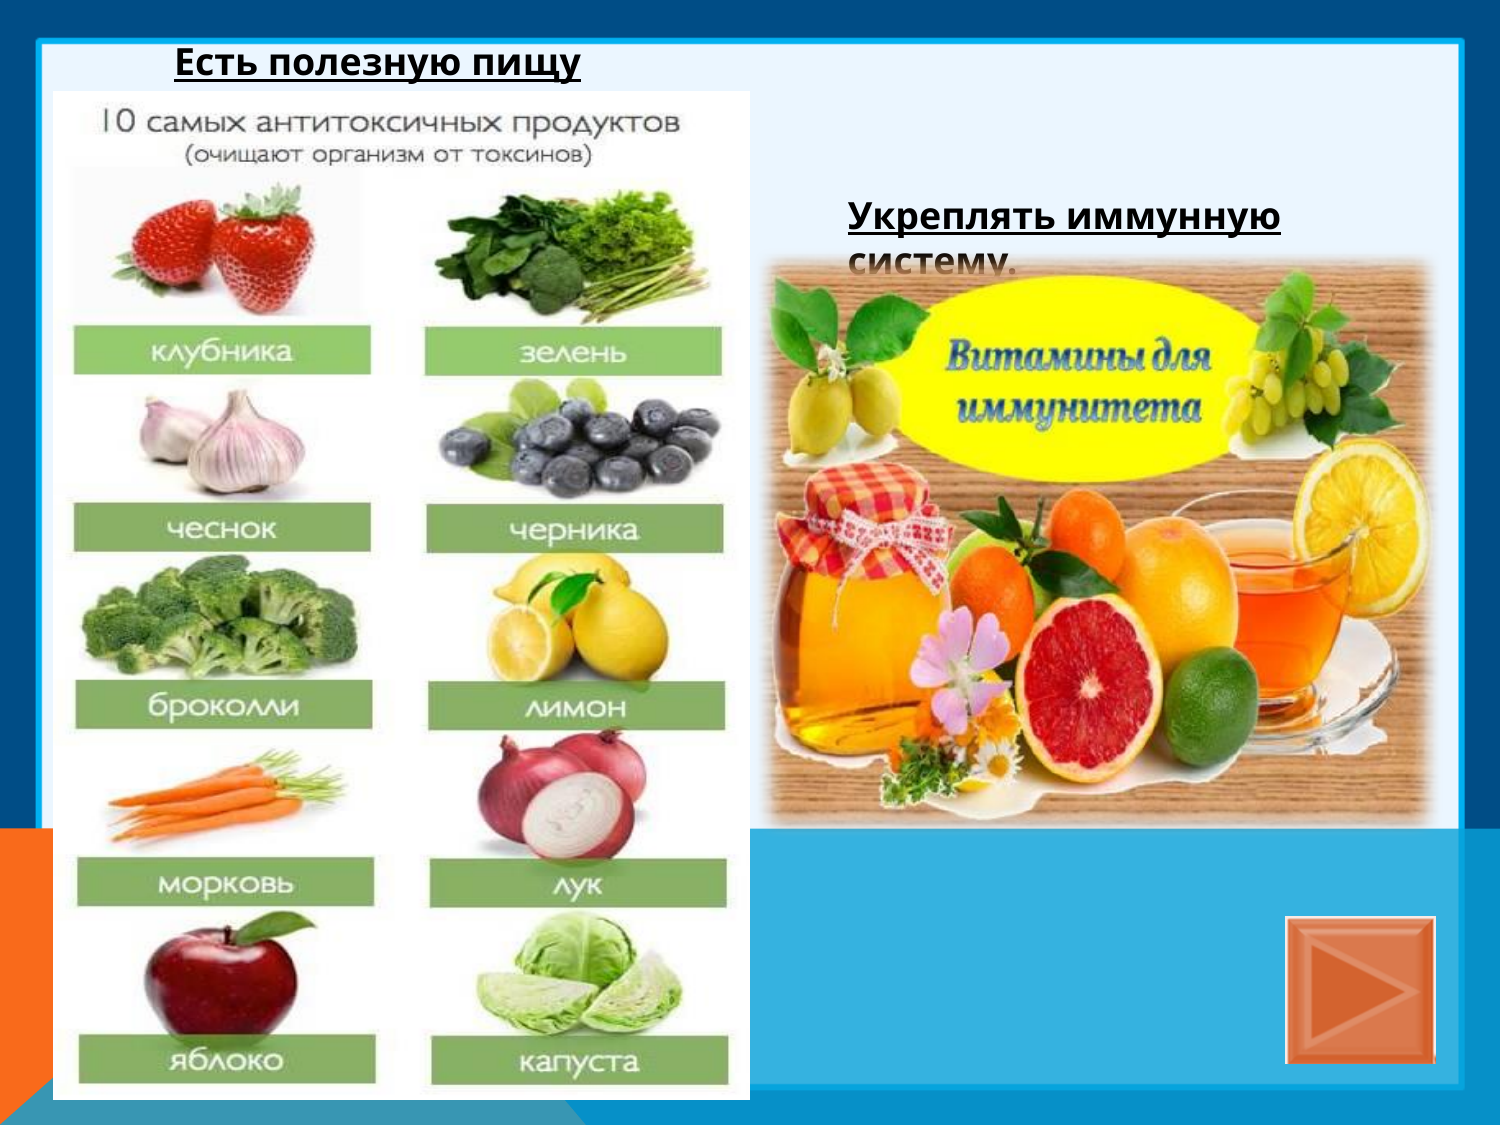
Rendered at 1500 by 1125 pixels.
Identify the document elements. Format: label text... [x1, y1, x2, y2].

picture [42, 44, 1458, 1100]
picture [0, 0, 1500, 828]
text_box Есть полезную пищу [159, 30, 644, 89]
text_box Укреплять иммунную систему. [832, 184, 1436, 245]
